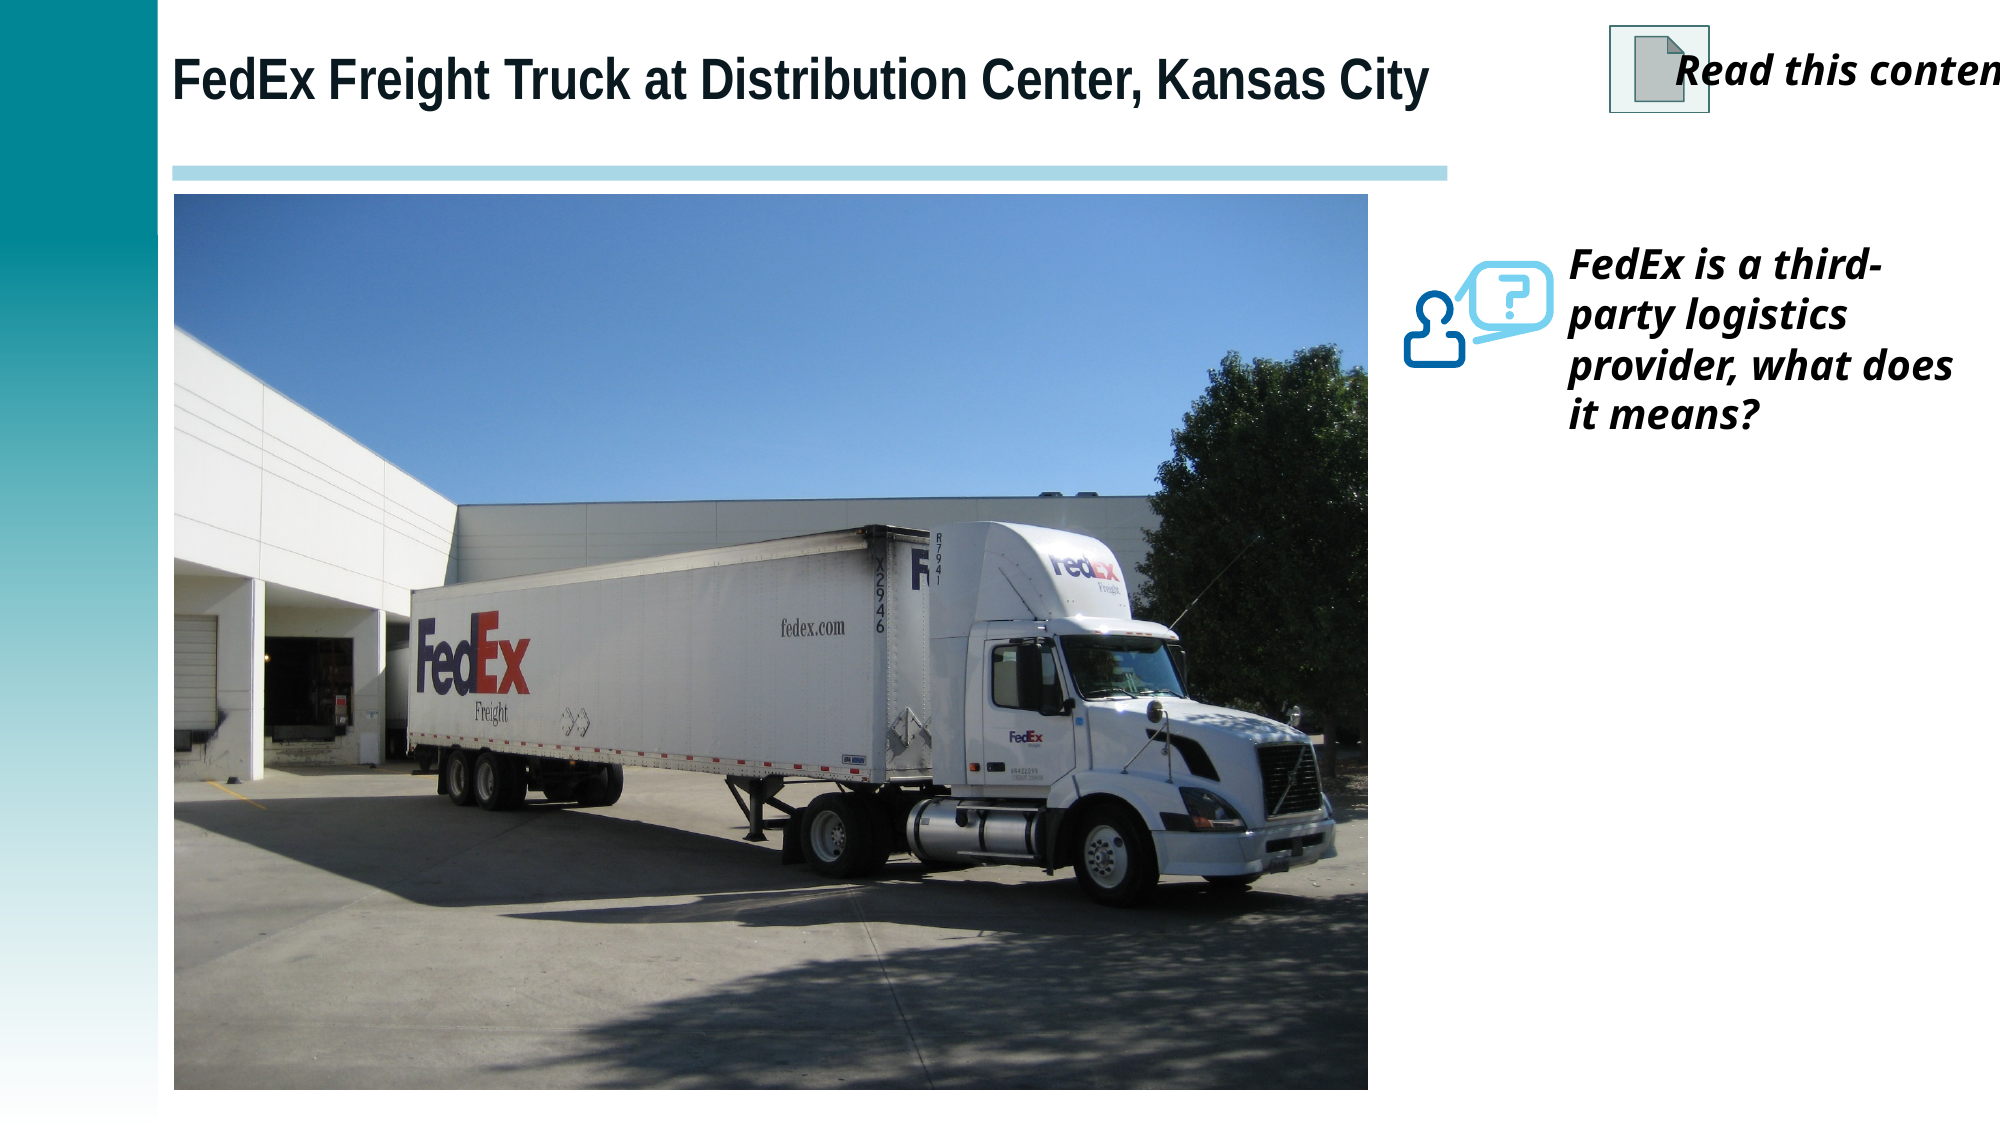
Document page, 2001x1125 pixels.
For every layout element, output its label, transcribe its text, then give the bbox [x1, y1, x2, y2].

text_box [1609, 25, 1709, 113]
title FedEx Freight Truck at Distribution Center, Kansas City [157, 1, 1956, 152]
text_box Read this content [1660, 36, 2000, 102]
picture [174, 194, 1369, 1091]
text_box FedEx is a third-party logistics provider, what does it means? [1553, 230, 2000, 446]
picture [1403, 260, 1554, 369]
